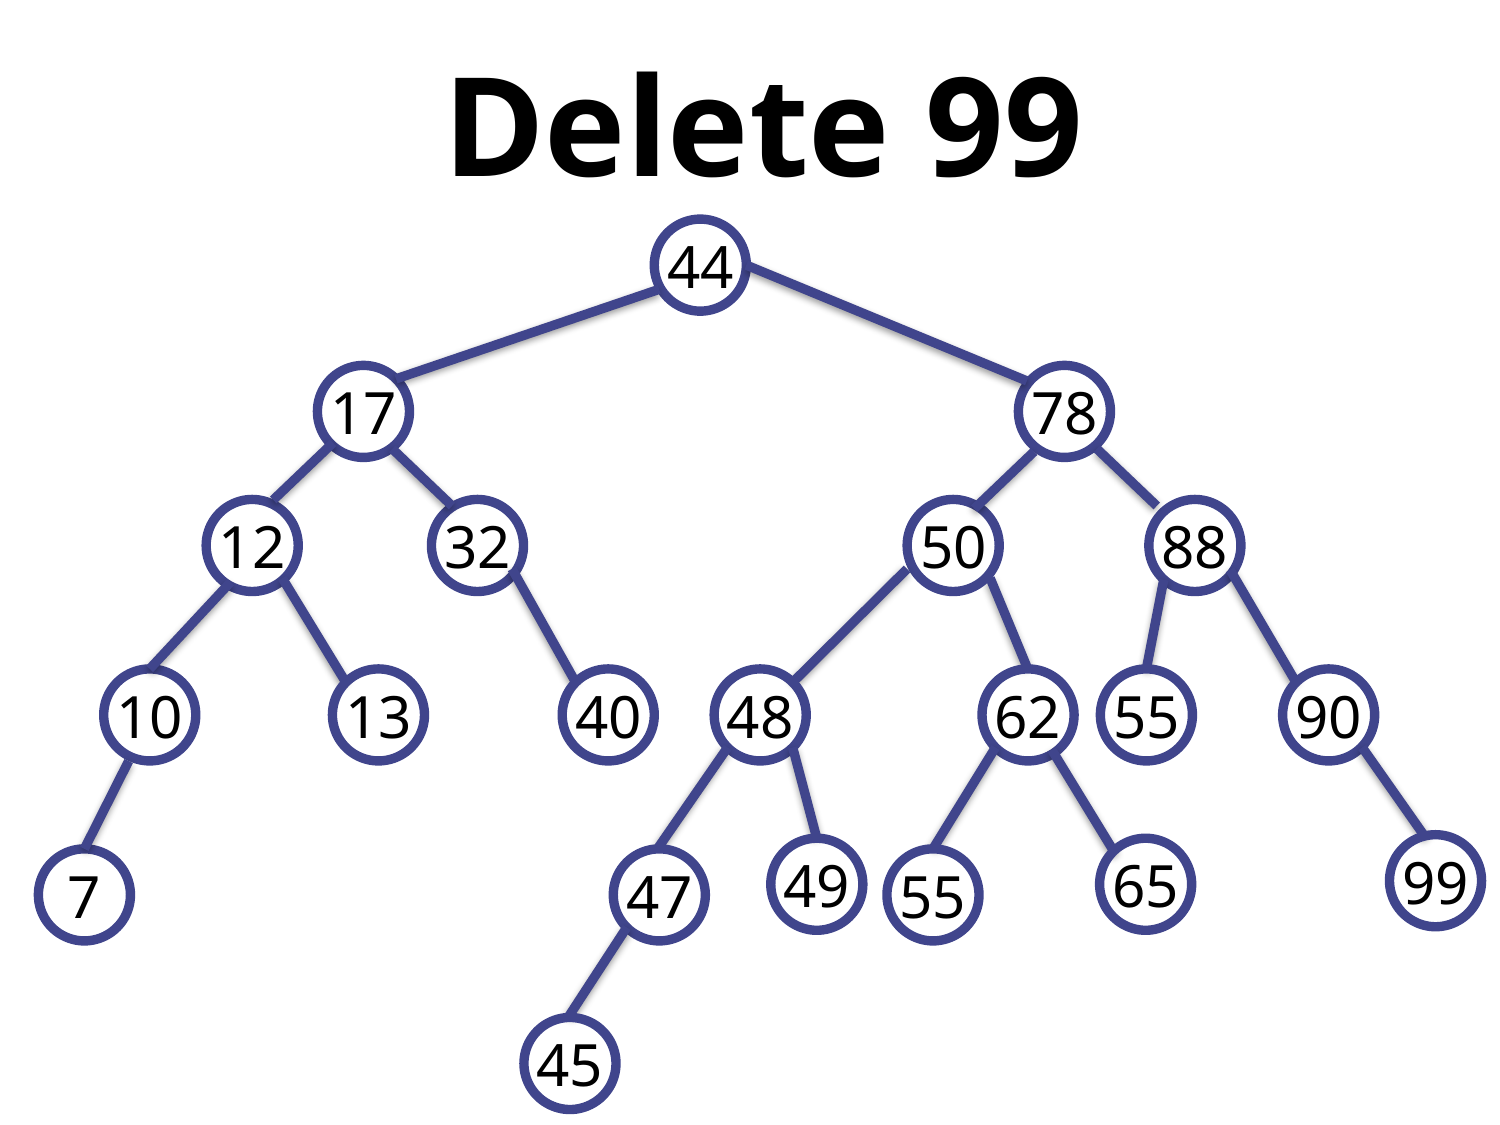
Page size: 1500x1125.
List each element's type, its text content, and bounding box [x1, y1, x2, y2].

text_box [989, 577, 1028, 667]
text_box 49 [770, 838, 863, 931]
text_box 88 [1148, 499, 1241, 592]
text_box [568, 927, 628, 1016]
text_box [792, 747, 817, 839]
text_box 12 [206, 499, 299, 592]
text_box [792, 568, 908, 683]
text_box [1146, 579, 1164, 670]
text_box 99 [1389, 834, 1482, 927]
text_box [1051, 749, 1116, 855]
text_box 55 [886, 849, 980, 941]
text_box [1096, 448, 1157, 507]
text_box 17 [317, 365, 410, 458]
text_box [149, 581, 231, 670]
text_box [1361, 747, 1427, 839]
text_box 48 [714, 668, 807, 761]
text_box 40 [562, 668, 655, 761]
title Delete 99 [88, 27, 1439, 216]
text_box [932, 747, 996, 850]
text_box 13 [332, 668, 425, 761]
text_box 45 [523, 1017, 617, 1110]
text_box 47 [613, 849, 706, 941]
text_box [973, 451, 1035, 509]
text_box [746, 264, 1028, 382]
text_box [272, 442, 334, 501]
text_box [84, 760, 129, 850]
text_box 44 [654, 219, 747, 312]
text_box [391, 448, 453, 507]
text_box 50 [907, 499, 1000, 592]
text_box 32 [431, 499, 524, 592]
text_box 7 [38, 849, 131, 941]
text_box 55 [1100, 669, 1193, 761]
text_box 62 [982, 669, 1075, 761]
text_box 90 [1282, 668, 1375, 761]
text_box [511, 568, 576, 683]
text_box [281, 577, 347, 683]
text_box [395, 289, 660, 380]
text_box 10 [103, 669, 196, 761]
text_box 65 [1099, 838, 1192, 931]
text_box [658, 747, 728, 848]
text_box 78 [1018, 365, 1111, 458]
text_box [1229, 569, 1297, 683]
